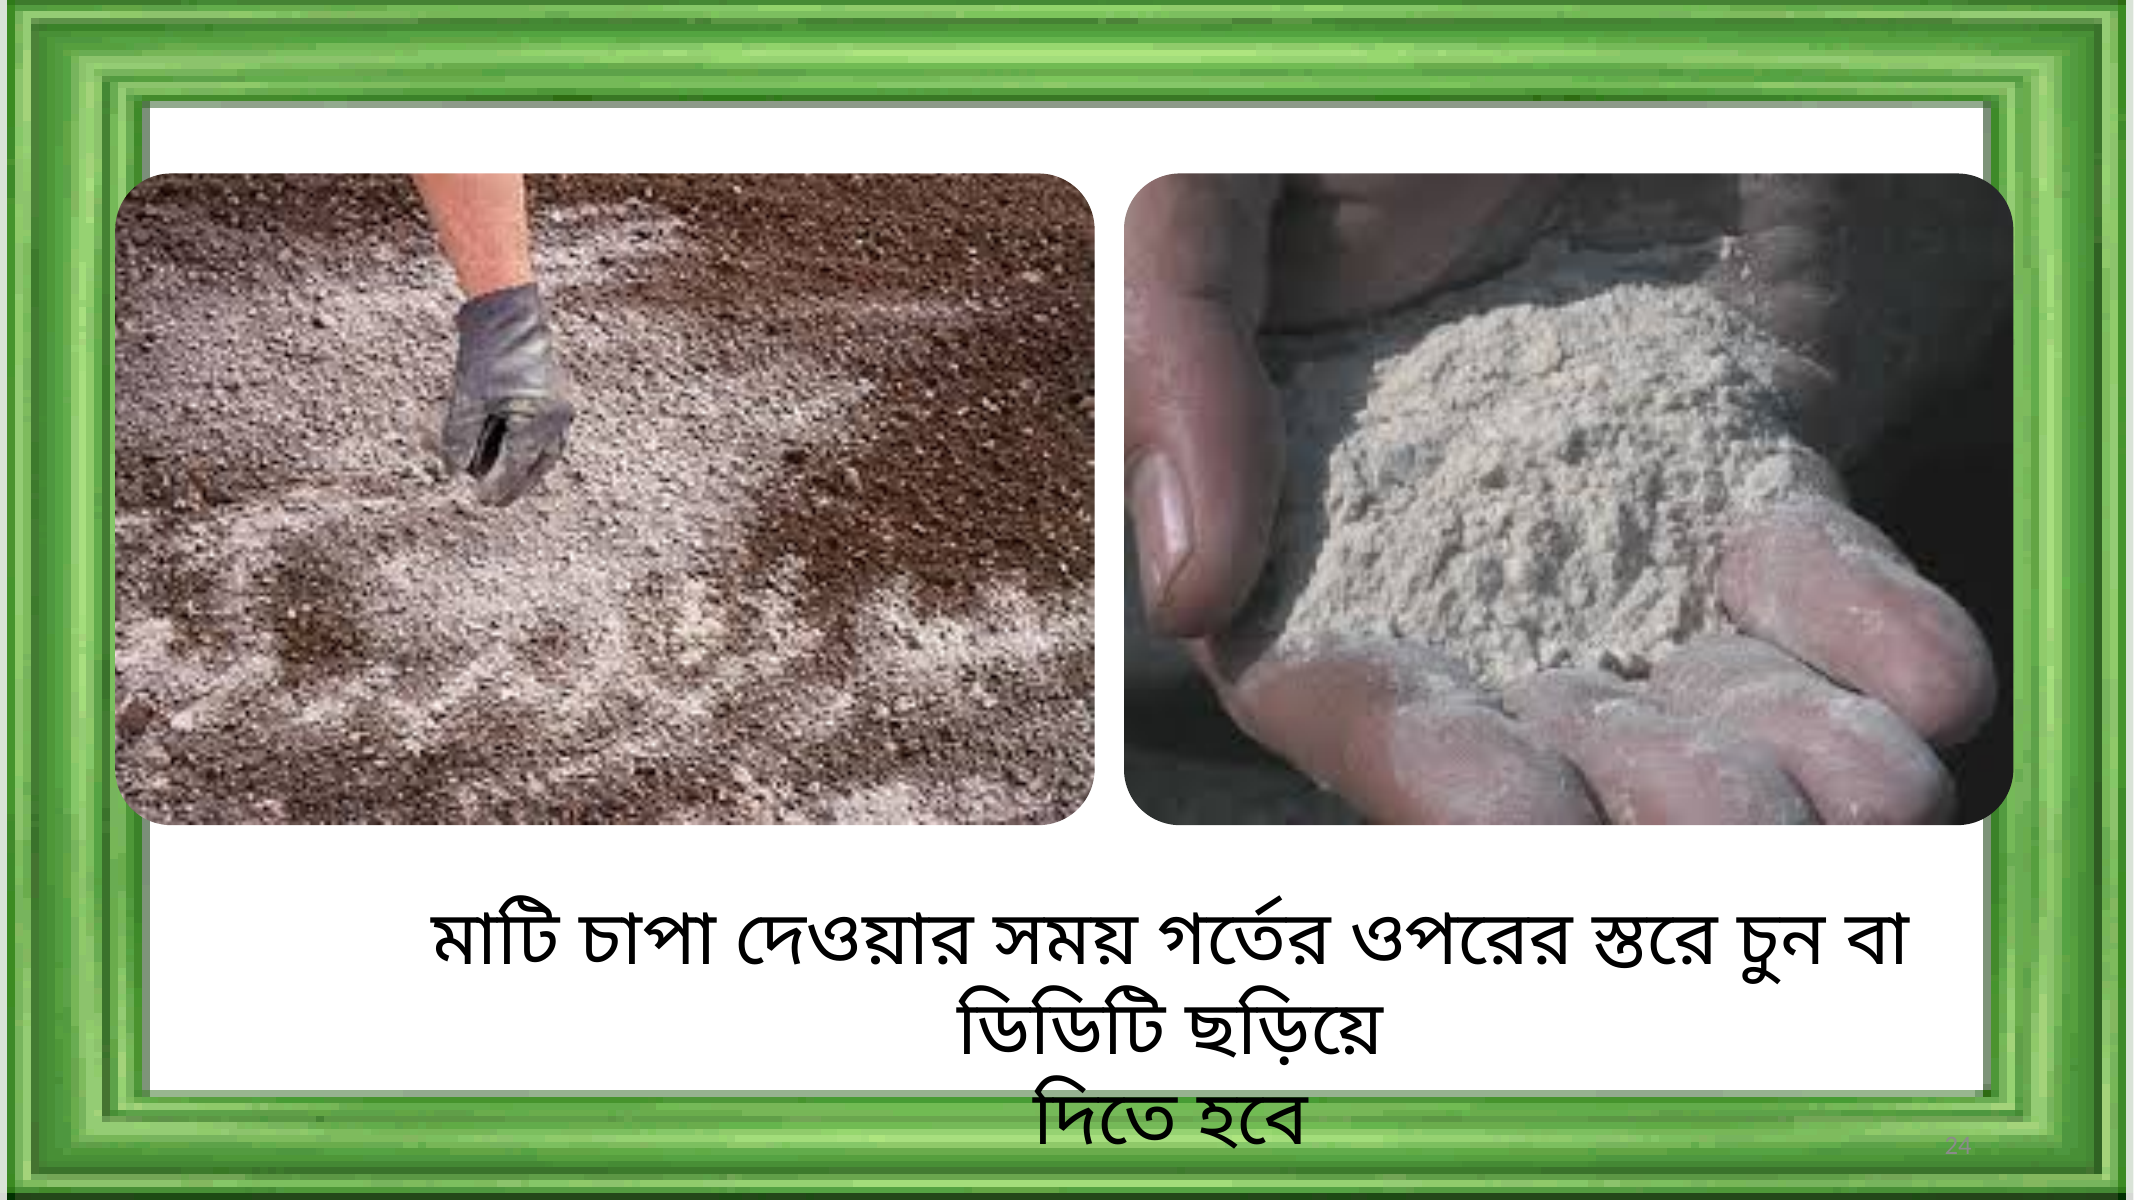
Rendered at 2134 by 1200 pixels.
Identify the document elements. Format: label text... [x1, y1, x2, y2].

picture [0, 0, 2134, 1200]
text_box মাটি চাপা দেওয়ার সময় গর্তের ওপরের স্তরে চুন বা ডিডিটি ছড়িয়ে দিতে হবে [334, 881, 2007, 1167]
slide_number 24 [1506, 1167, 1987, 1177]
